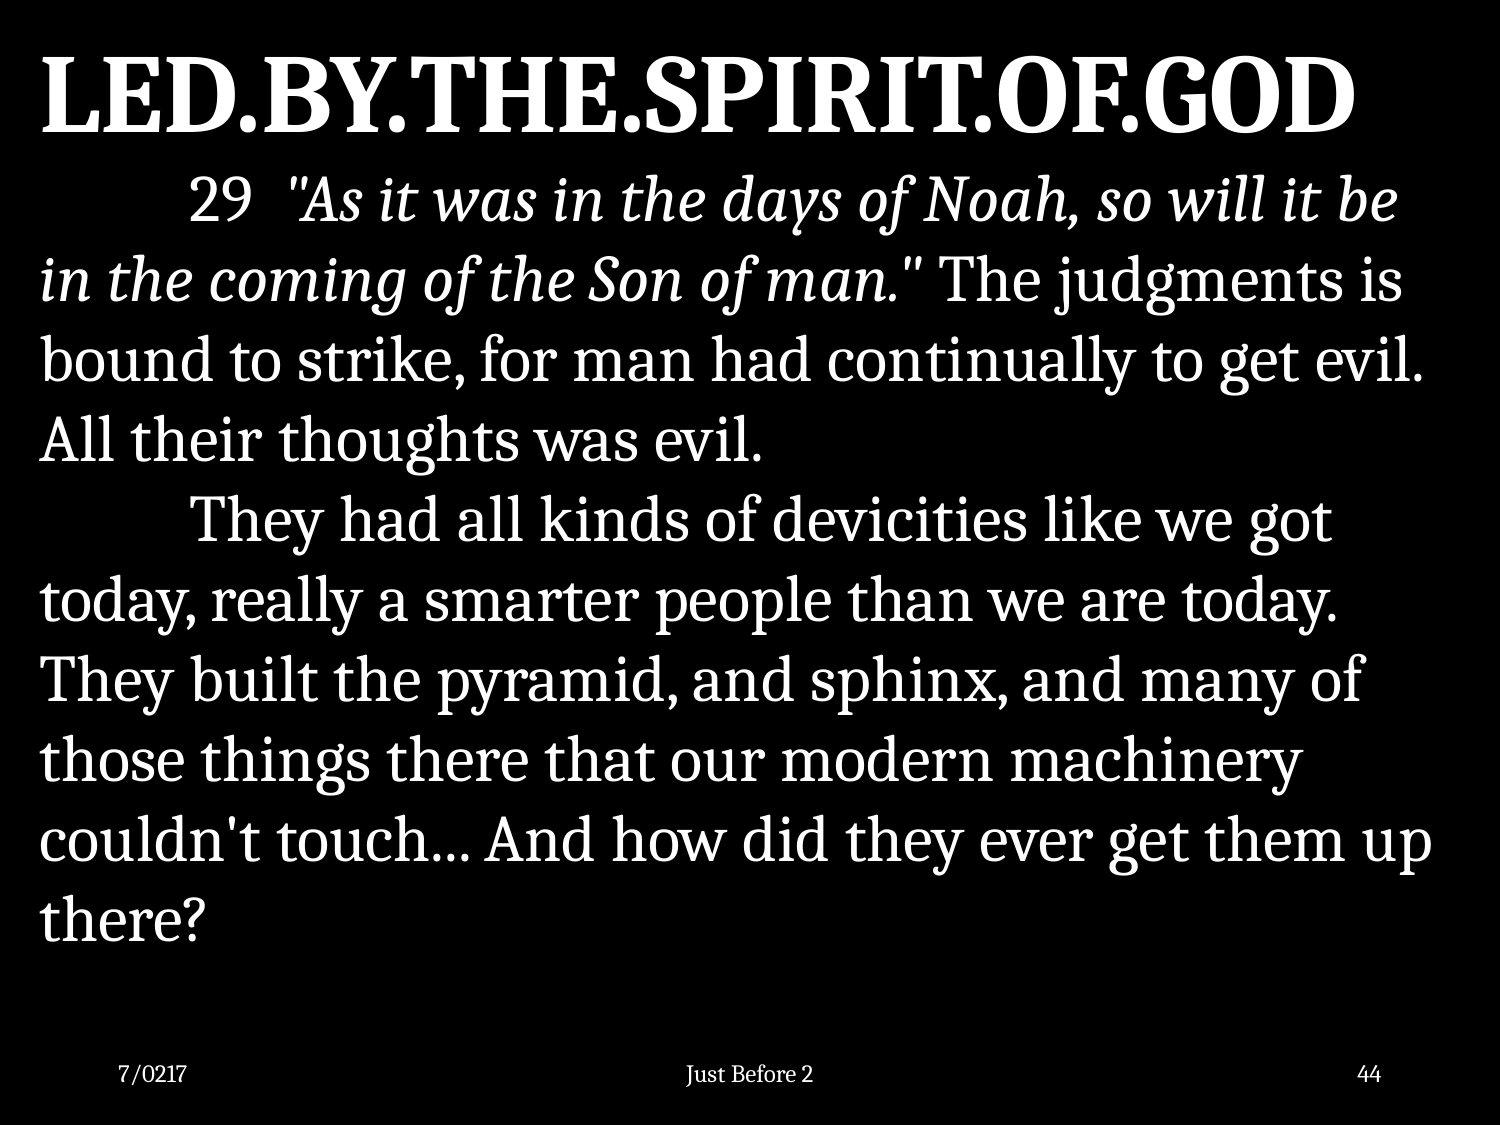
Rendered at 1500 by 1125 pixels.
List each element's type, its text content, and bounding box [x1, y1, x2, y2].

slide_number 7/0217 [103, 1042, 441, 1103]
footer Just Before 2 [496, 1042, 1004, 1103]
slide_number 44 [1059, 1042, 1397, 1103]
text_box LED.BY.THE.SPIRIT.OF.GOD 29 "As it was in the days of Noah, so will it be in the coming of the Son of man." The judgments is bound to strike, for man had continually to get evil. All their thoughts was evil. They had all kinds of devicities like we got today, really a smarter people than we are today. They built the pyramid, and sphinx, and many of those things there that our modern machinery couldn't touch... And how did they ever get them up there? [24, 12, 1475, 962]
